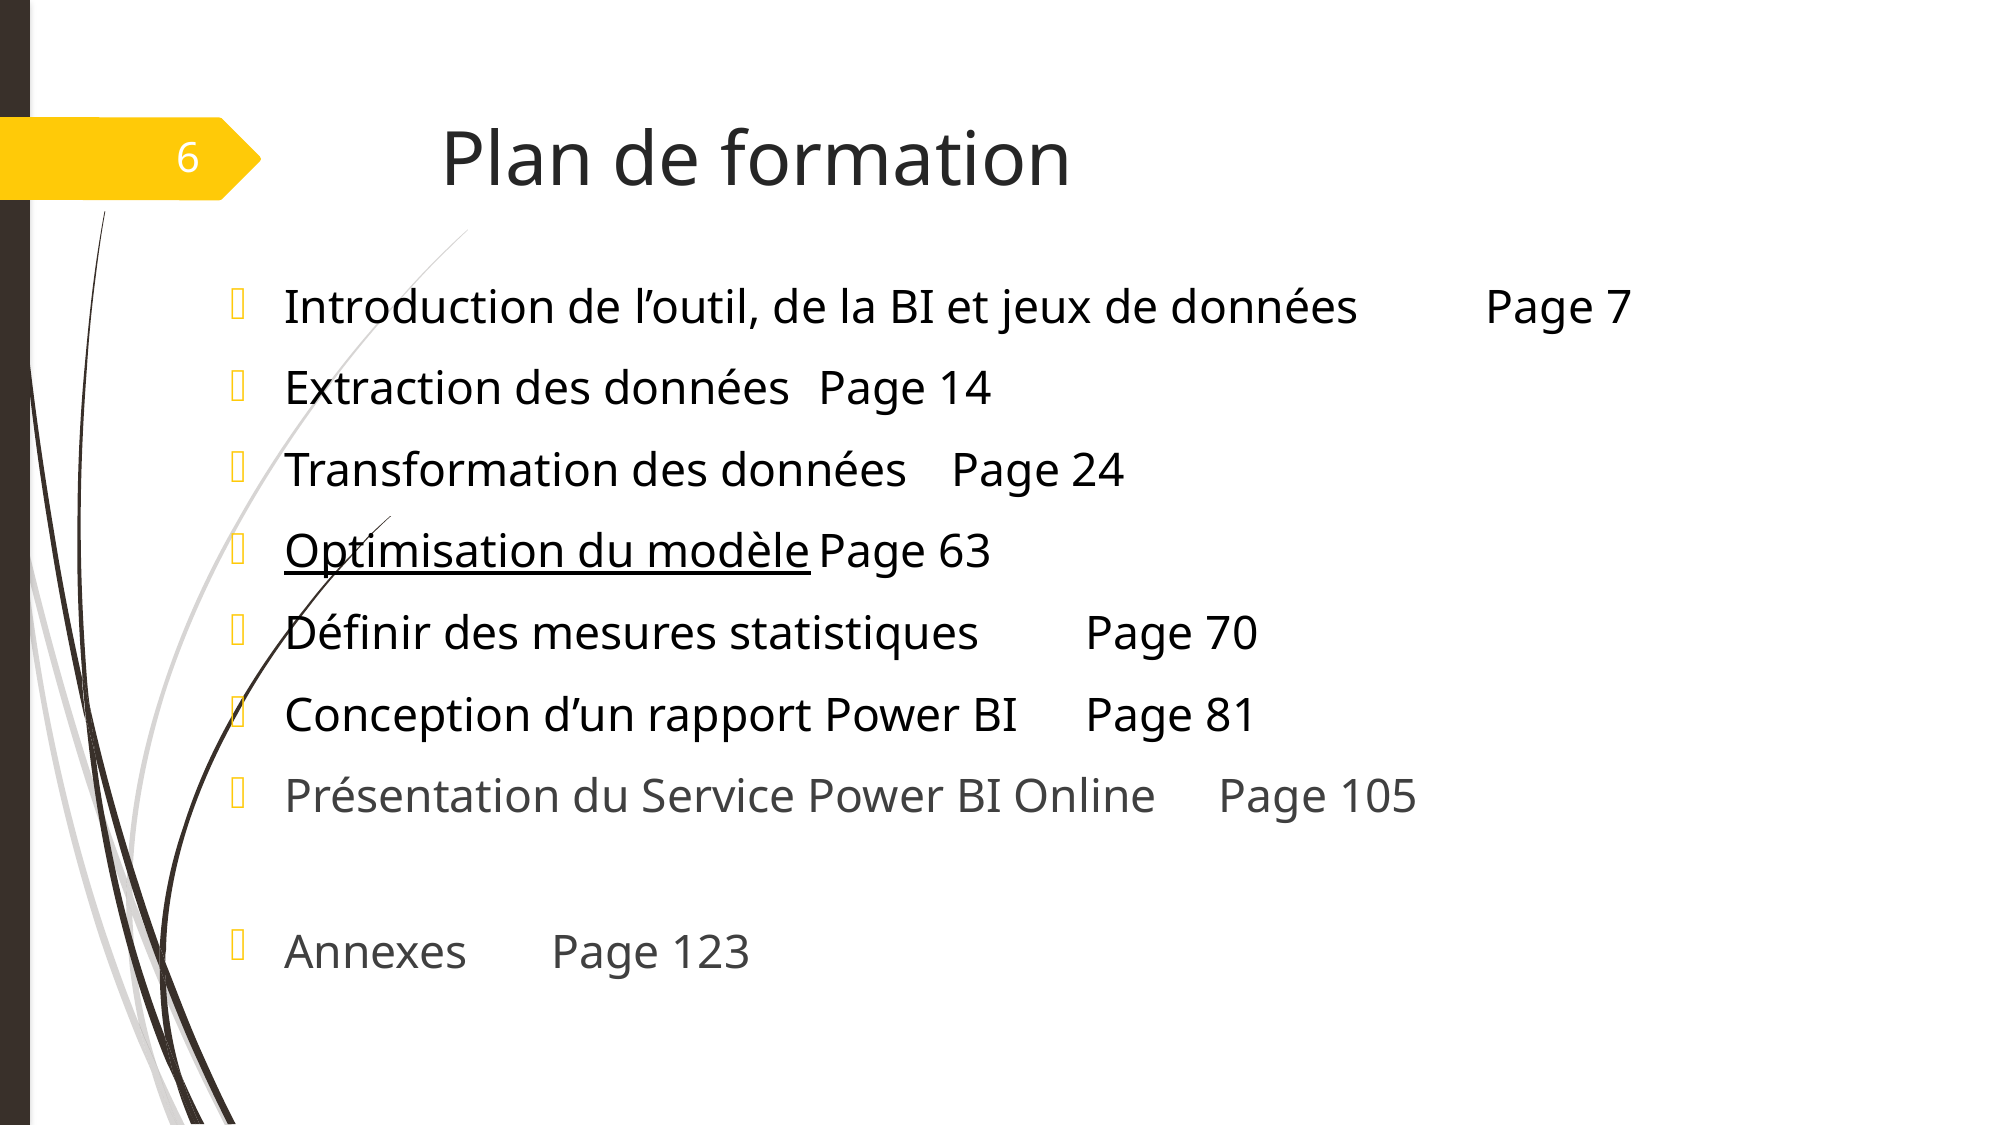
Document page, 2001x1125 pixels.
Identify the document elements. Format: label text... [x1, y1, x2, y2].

list Introduction de l’outil, de la BI et jeux de données Page 7 Extraction des données Page 14 Transformation des données Page 24 Optimisation du modèle Page 63 Définir des mesures statistiques Page 70 Conception d’un rapport Power BI Page 81 Présentation du Service Power BI Online Page 105 Annexes Page 123 [215, 269, 1986, 1008]
title Plan de formation [425, 102, 1888, 269]
slide_number 6 [87, 129, 216, 190]
